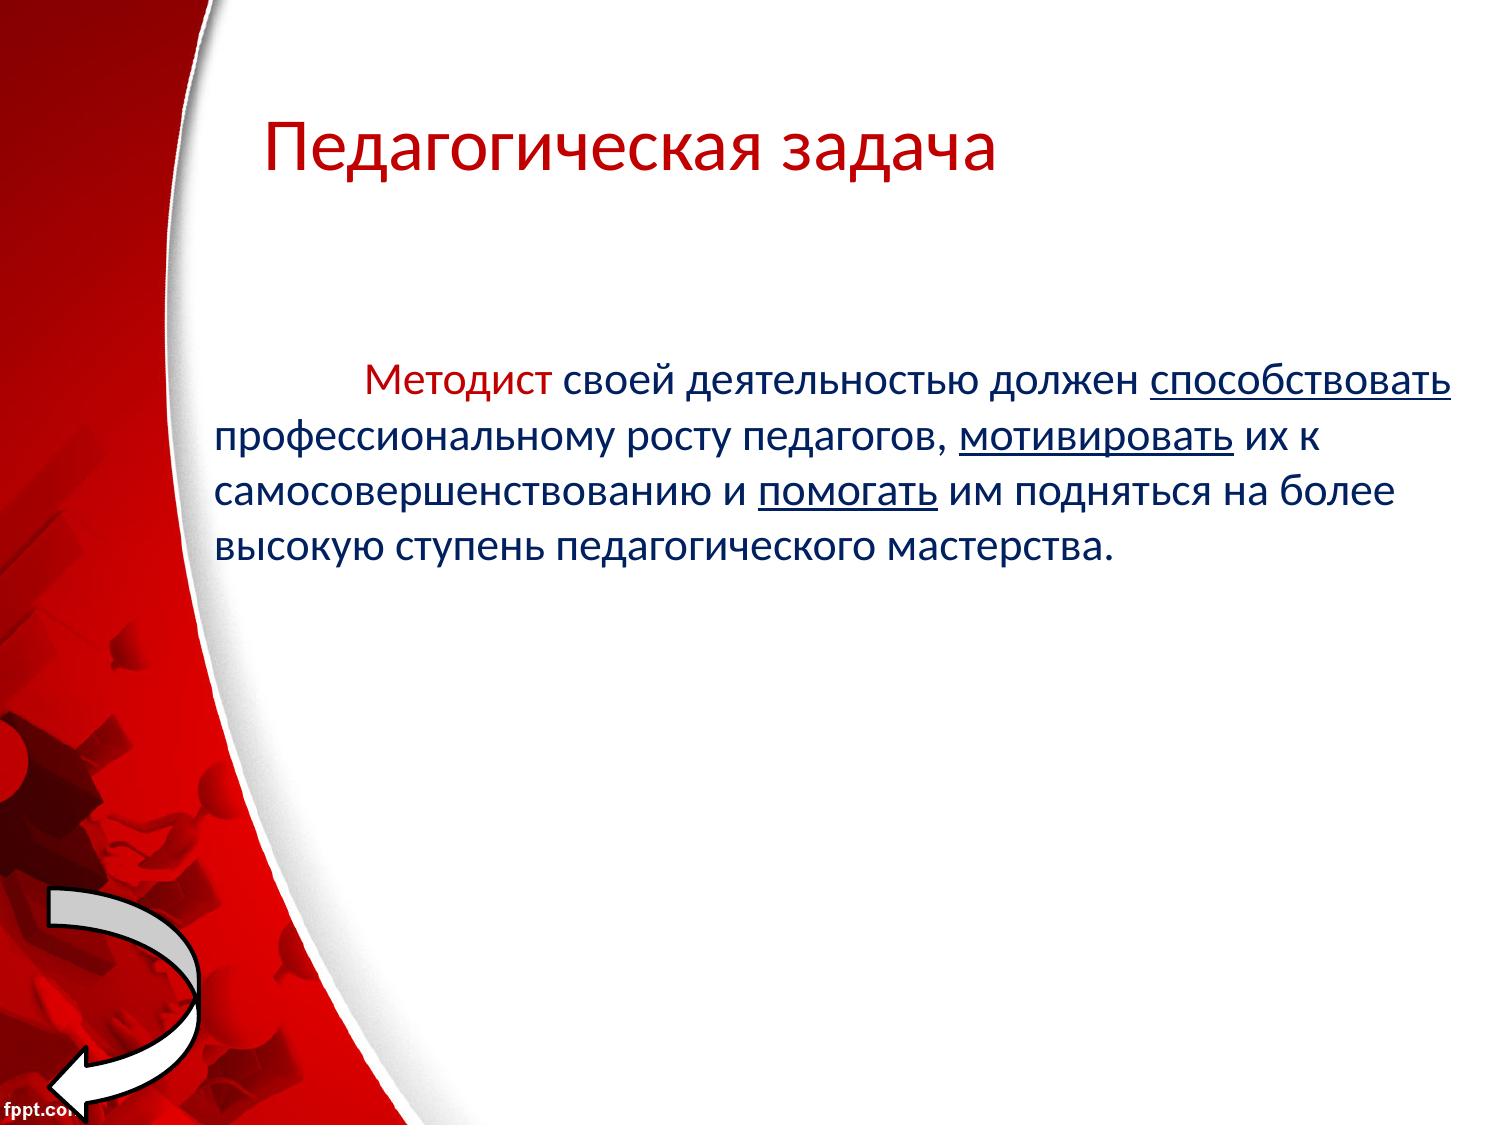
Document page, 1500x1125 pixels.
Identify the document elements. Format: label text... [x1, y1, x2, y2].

text_box [46, 886, 201, 1125]
list Методист своей деятельностью должен способствовать профессиональному росту педагогов, мотивировать их к самосовершенствованию и помогать им подняться на более высокую ступень педагогического мастерства. [198, 337, 1477, 864]
picture [0, 0, 1500, 1125]
title Педагогическая задача [248, 70, 1350, 212]
